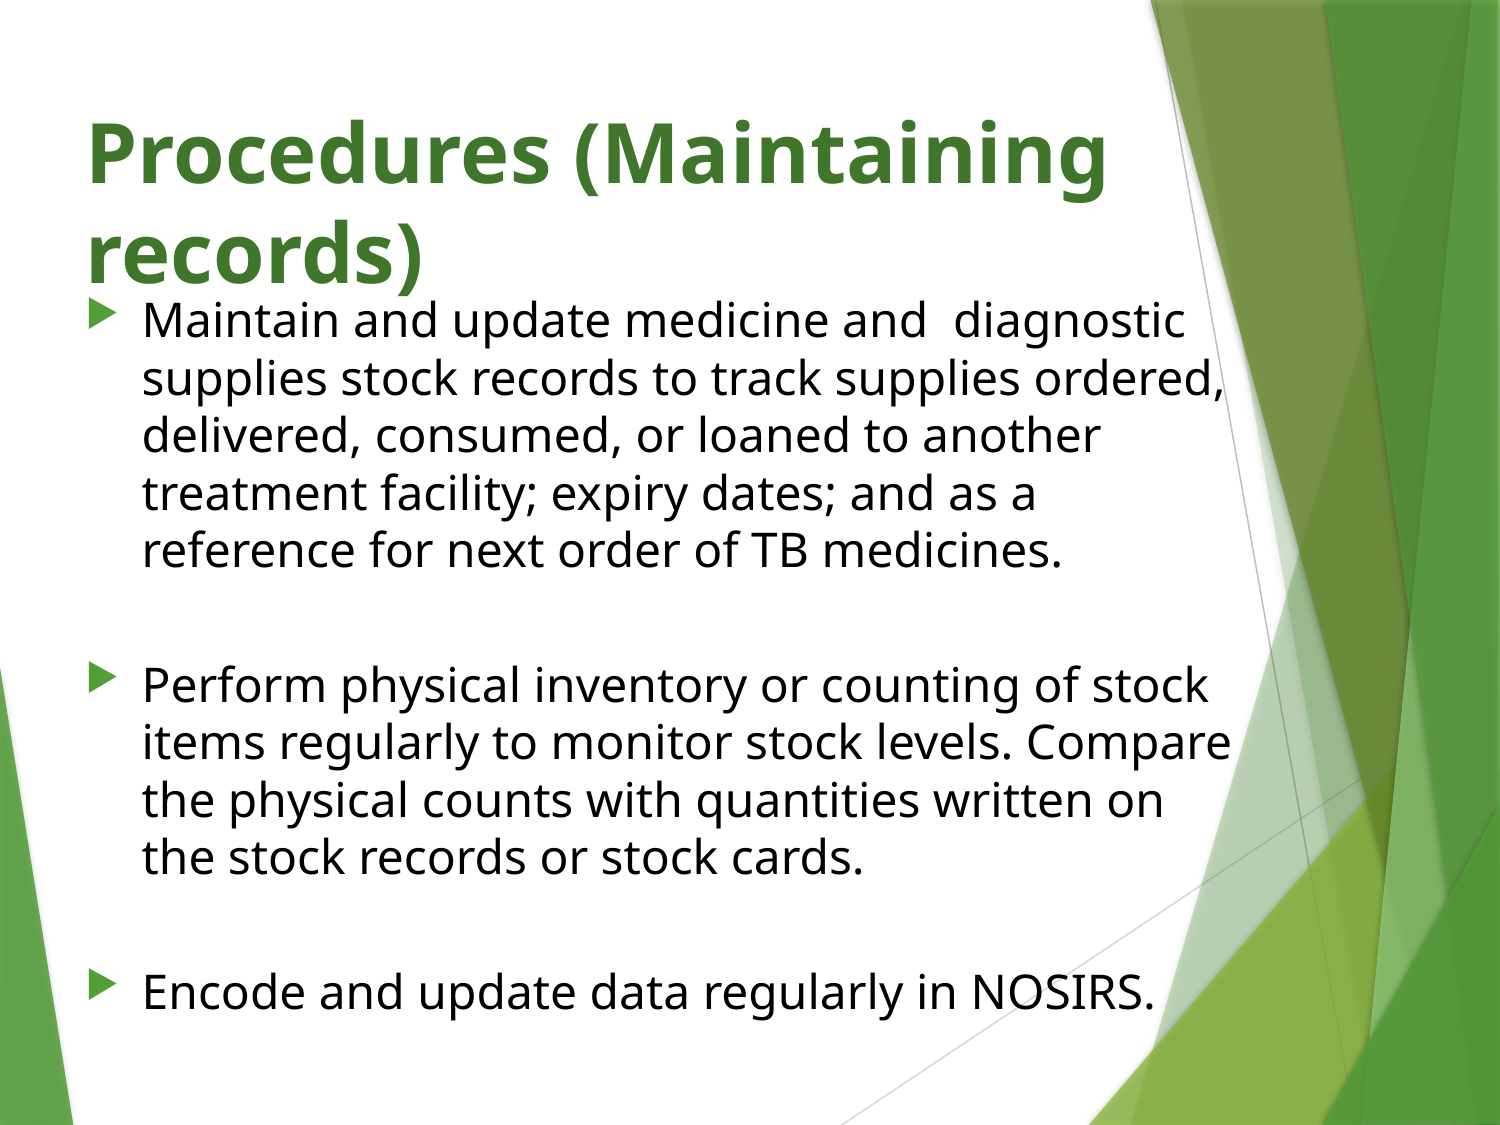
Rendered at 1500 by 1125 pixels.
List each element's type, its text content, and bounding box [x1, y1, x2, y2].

list Maintain and update medicine and diagnostic supplies stock records to track supplies ordered, delivered, consumed, or loaned to another treatment facility; expiry dates; and as a reference for next order of TB medicines. Perform physical inventory or counting of stock items regularly to monitor stock levels. Compare the physical counts with quantities written on the stock records or stock cards. Encode and update data regularly in NOSIRS. [70, 281, 1252, 1065]
title Procedures (Maintaining records) [70, 92, 1446, 203]
